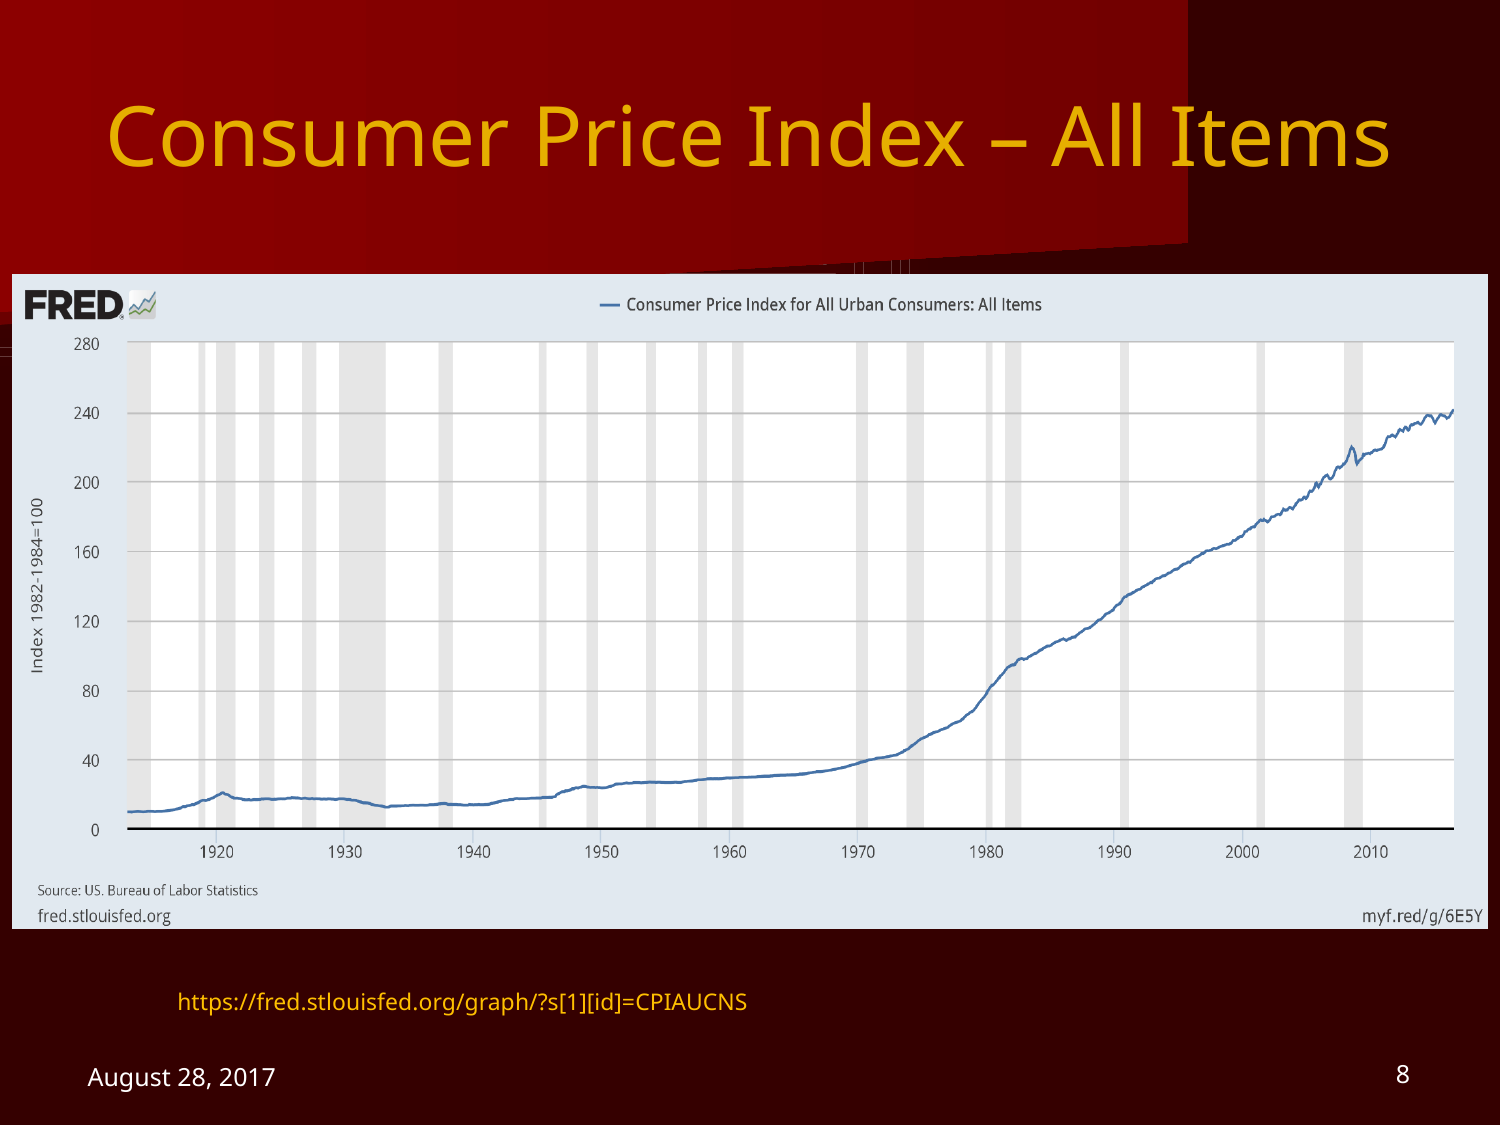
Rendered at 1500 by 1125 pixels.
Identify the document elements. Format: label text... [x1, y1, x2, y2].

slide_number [72, 1023, 423, 1099]
text_box https://fred.stlouisfed.org/graph/?s[1][id]=CPIAUCNS [162, 979, 913, 1023]
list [12, 274, 1488, 930]
title Consumer Price Index – All Items [74, 39, 1426, 228]
slide_number 8 [1074, 1024, 1426, 1101]
